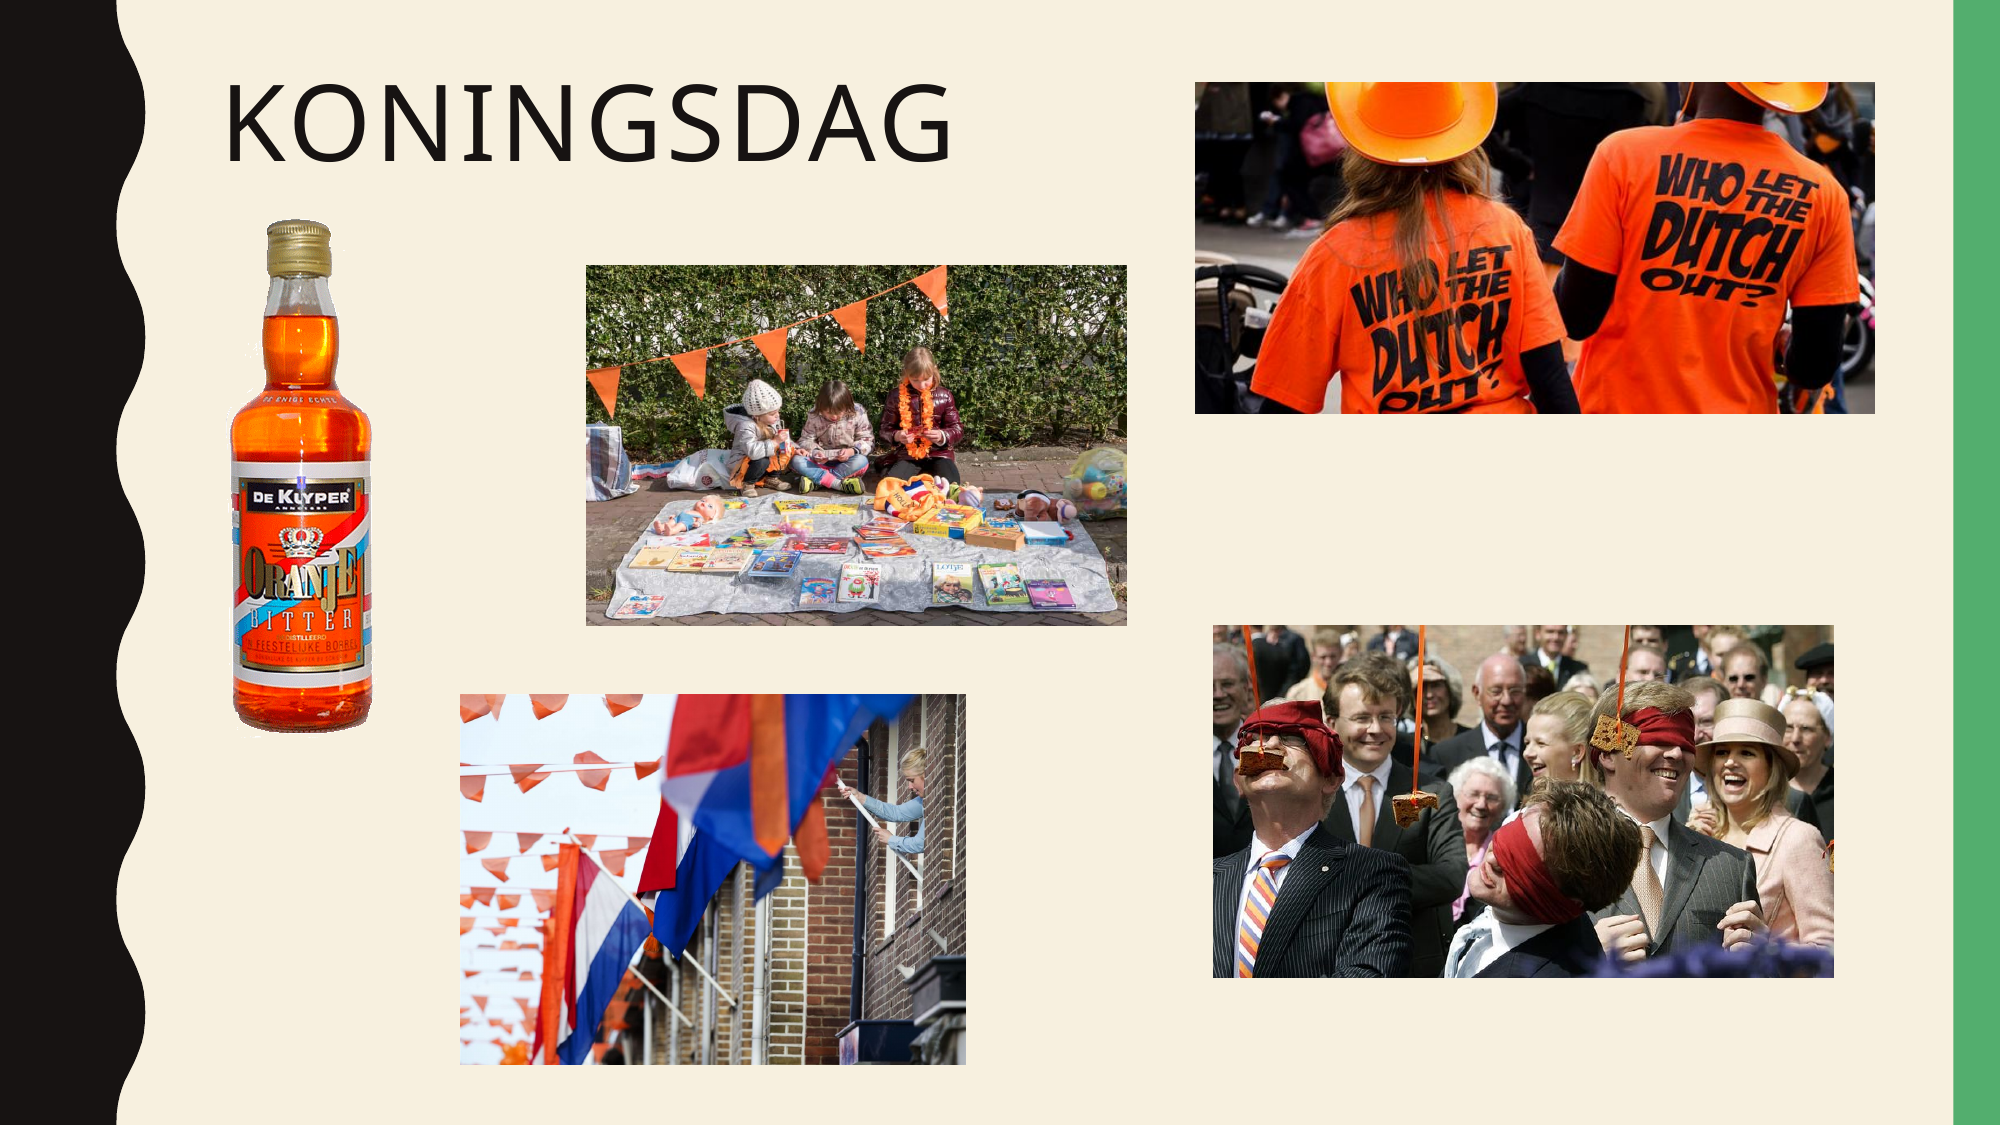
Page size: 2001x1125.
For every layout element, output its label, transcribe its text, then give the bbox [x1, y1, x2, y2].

picture [1195, 82, 1875, 414]
picture [460, 694, 966, 1065]
picture [586, 265, 1127, 626]
title koningsdag [205, 62, 1875, 308]
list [226, 218, 377, 738]
picture [1213, 625, 1834, 978]
